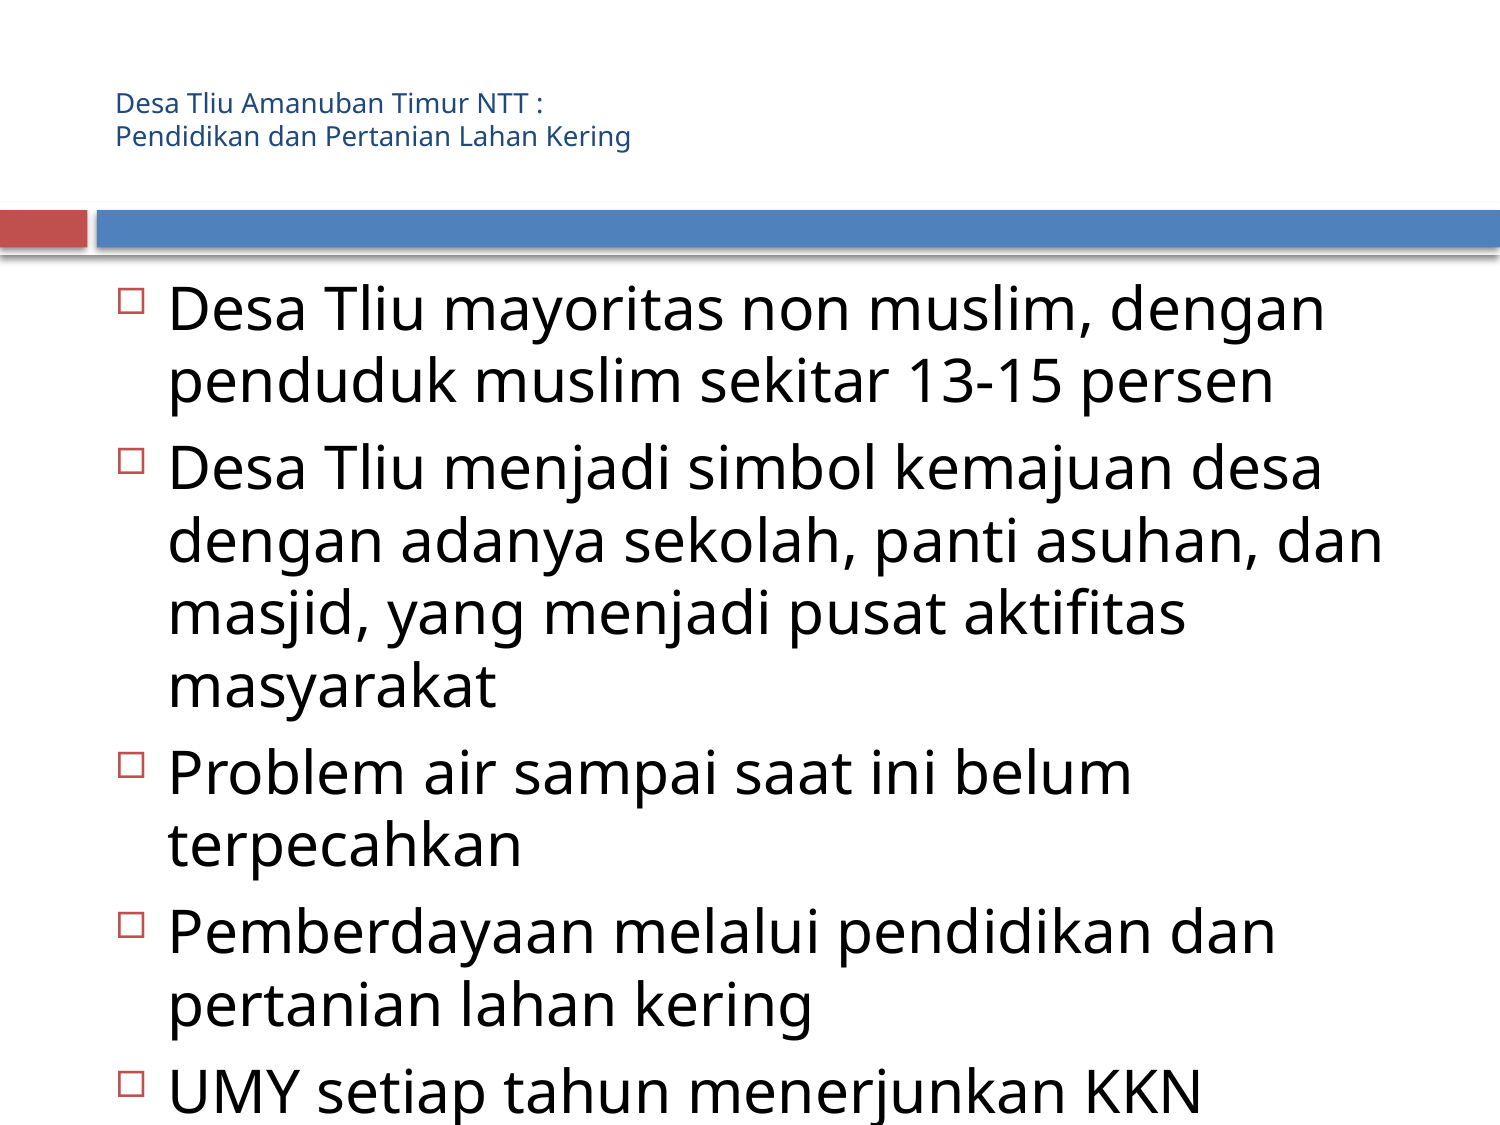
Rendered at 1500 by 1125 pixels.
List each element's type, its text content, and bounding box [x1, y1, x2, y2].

list Desa Tliu mayoritas non muslim, dengan penduduk muslim sekitar 13-15 persen Desa Tliu menjadi simbol kemajuan desa dengan adanya sekolah, panti asuhan, dan masjid, yang menjadi pusat aktifitas masyarakat Problem air sampai saat ini belum terpecahkan Pemberdayaan melalui pendidikan dan pertanian lahan kering UMY setiap tahun menerjunkan KKN bersama UM Kupang [100, 262, 1438, 1071]
title Desa Tliu Amanuban Timur NTT : Pendidikan dan Pertanian Lahan Kering [100, 37, 1438, 200]
